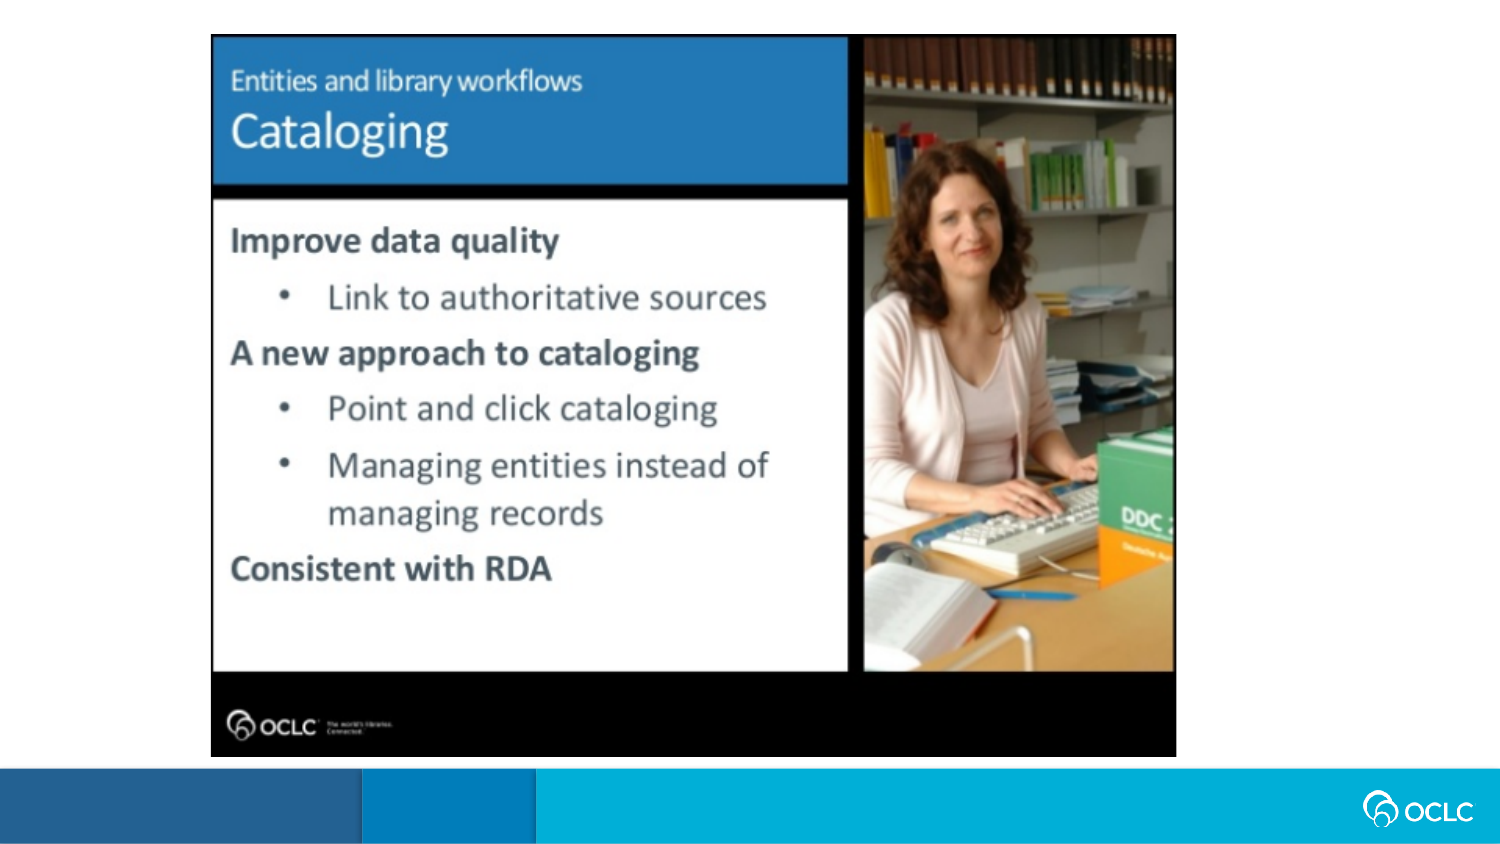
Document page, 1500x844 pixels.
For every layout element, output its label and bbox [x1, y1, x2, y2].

picture [210, 33, 1177, 757]
